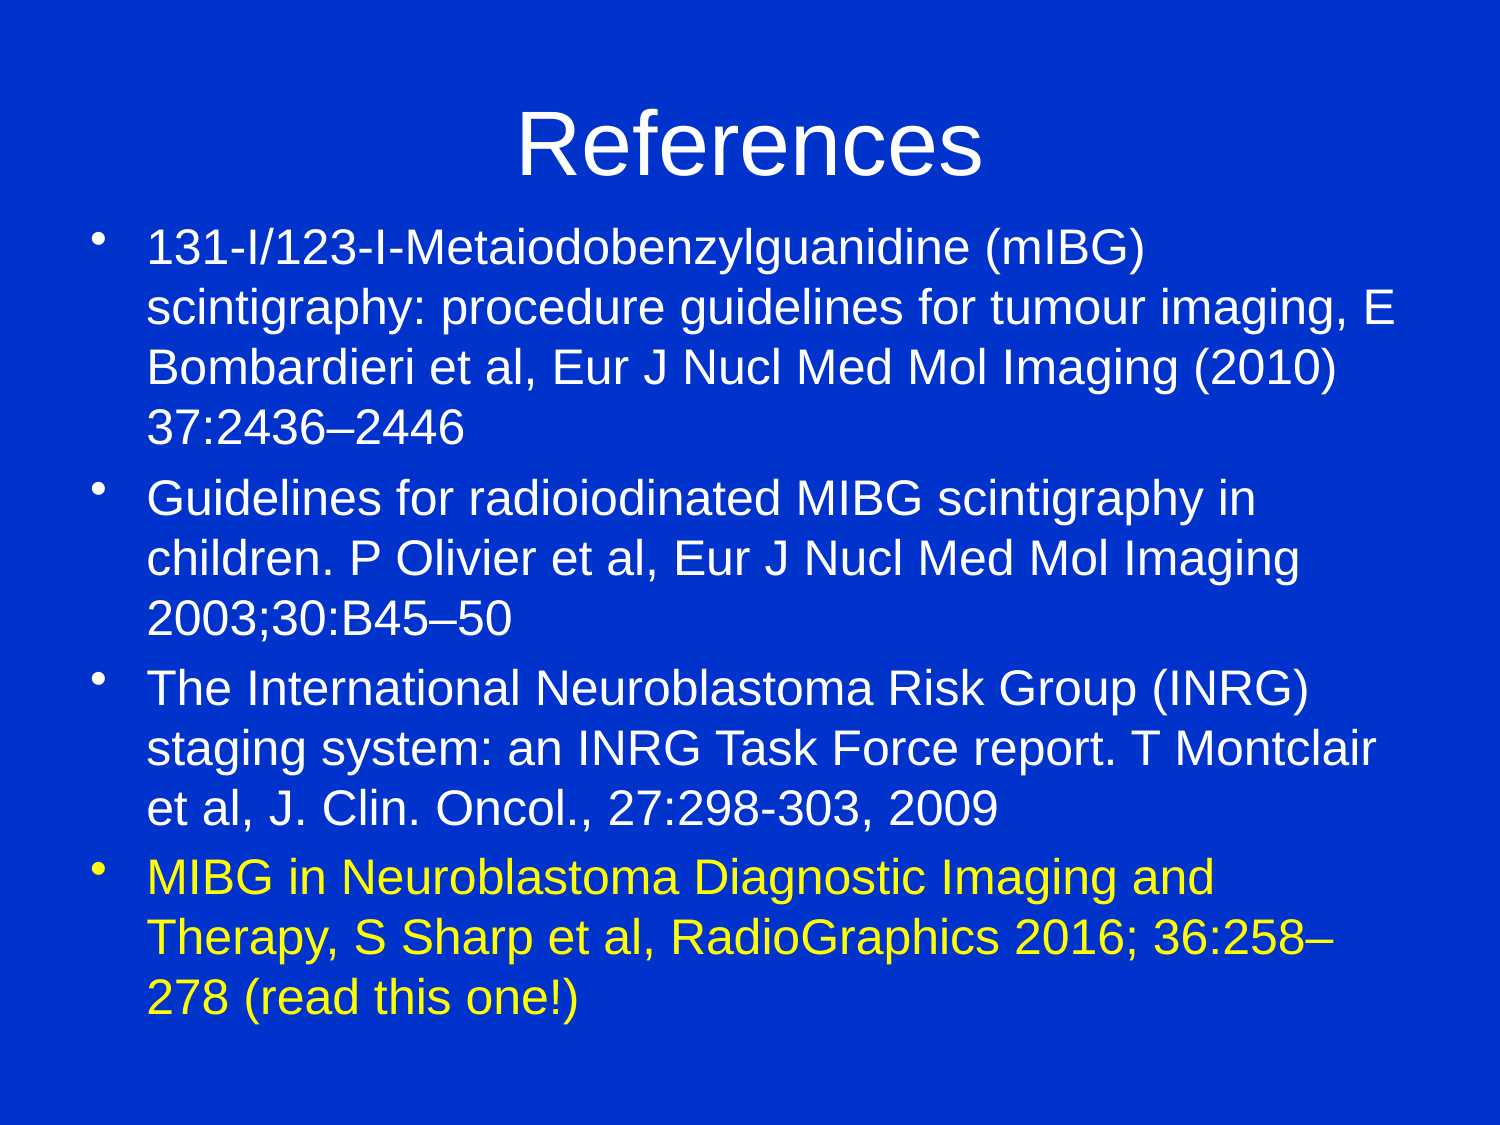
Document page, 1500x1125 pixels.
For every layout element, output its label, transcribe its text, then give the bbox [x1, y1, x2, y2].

title References [75, 45, 1425, 207]
list 131-I/123-I-Metaiodobenzylguanidine (mIBG) scintigraphy: procedure guidelines for tumour imaging, E Bombardieri et al, Eur J Nucl Med Mol Imaging (2010) 37:2436–2446 Guidelines for radioiodinated MIBG scintigraphy in children. P Olivier et al, Eur J Nucl Med Mol Imaging 2003;30:B45–50 The International Neuroblastoma Risk Group (INRG) staging system: an INRG Task Force report. T Montclair et al, J. Clin. Oncol., 27:298-303, 2009 MIBG in Neuroblastoma Diagnostic Imaging and Therapy, S Sharp et al, RadioGraphics 2016; 36:258–278 (read this one!) [75, 207, 1425, 950]
